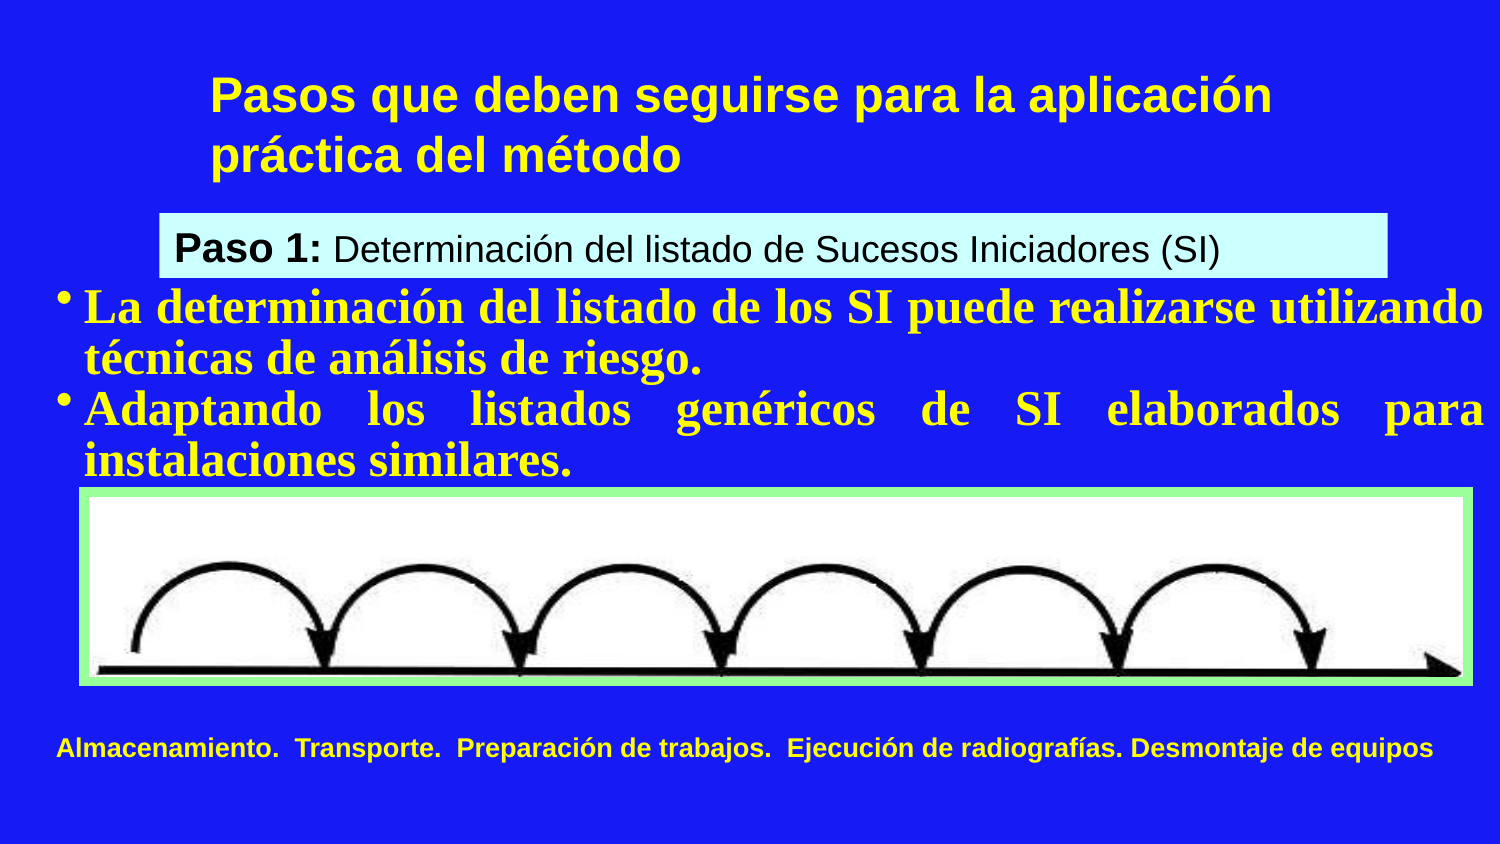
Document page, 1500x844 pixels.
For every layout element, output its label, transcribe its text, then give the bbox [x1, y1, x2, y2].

text_box La determinación del listado de los SI puede realizarse utilizando técnicas de análisis de riesgo. Adaptando los listados genéricos de SI elaborados para instalaciones similares. [41, 275, 1500, 494]
text_box Almacenamiento. Transporte. Preparación de trabajos. Ejecución de radiografías. Desmontaje de equipos [41, 700, 1500, 776]
text_box Paso 1: Determinación del listado de Sucesos Iniciadores (SI) [159, 213, 1388, 278]
picture [88, 496, 1464, 678]
title Pasos que deben seguirse para la aplicación práctica del método [194, 67, 1329, 178]
